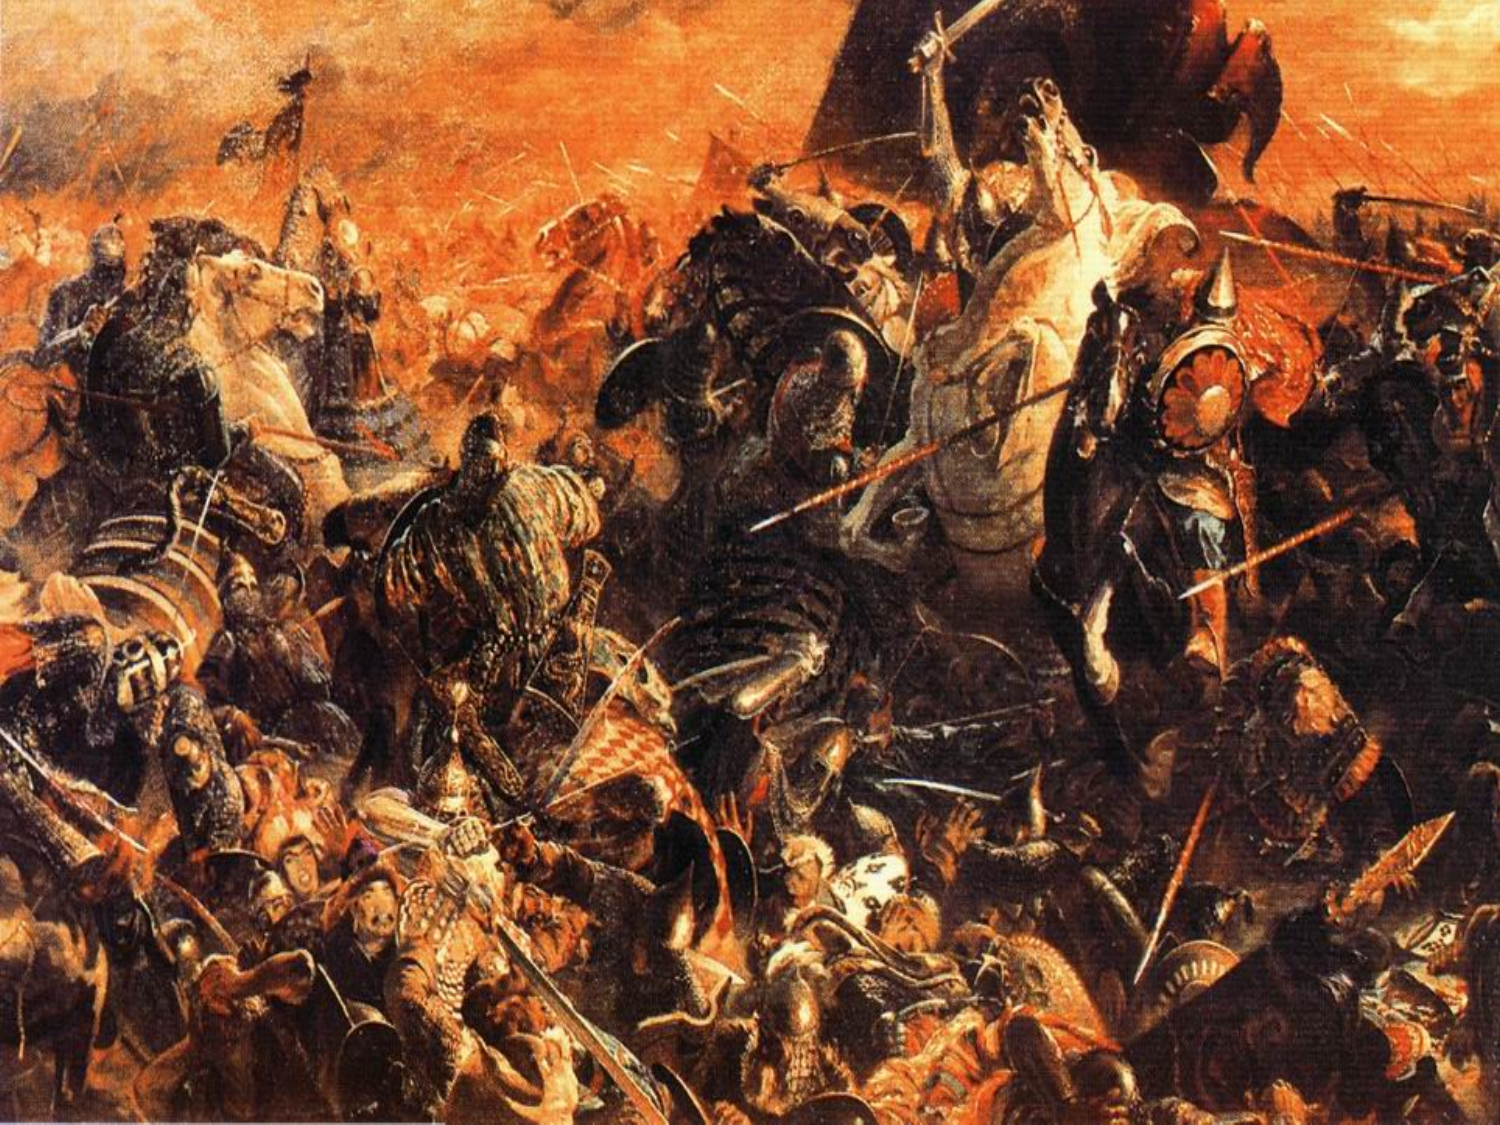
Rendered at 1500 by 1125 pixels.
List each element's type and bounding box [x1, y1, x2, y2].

list [0, 0, 1500, 1125]
